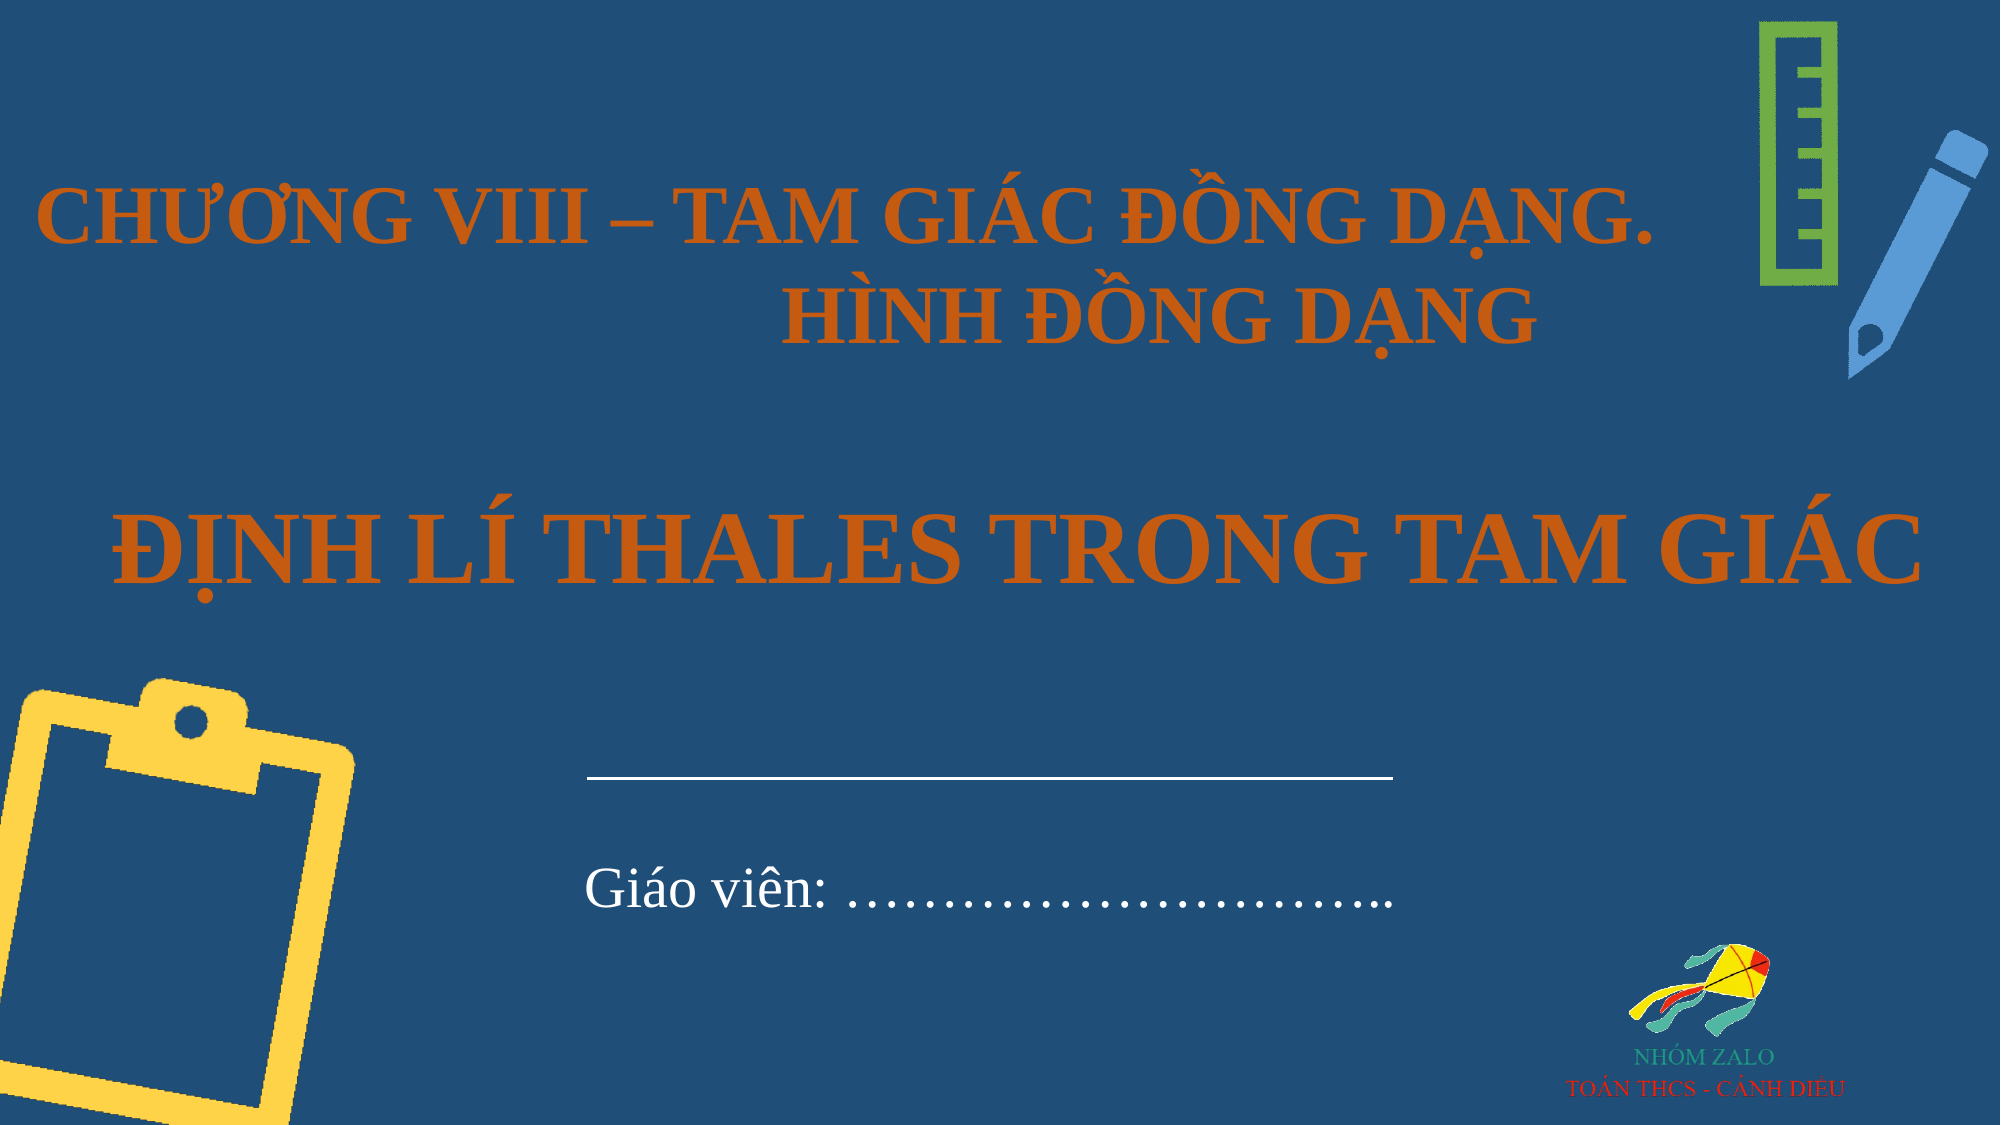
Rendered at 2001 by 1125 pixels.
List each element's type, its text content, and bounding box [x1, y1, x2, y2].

title ĐỊNH LÍ THALES TRONG TAM GIÁC [39, 381, 2000, 614]
picture [1543, 892, 1887, 1125]
subtitle Giáo viên: ……………………….. [420, 849, 1741, 1121]
picture [0, 604, 464, 1125]
picture [1617, 0, 2000, 405]
text_box CHƯƠNG VIII – TAM GIÁC ĐỒNG DẠNG. HÌNH ĐỒNG DẠNG [19, 153, 1790, 368]
